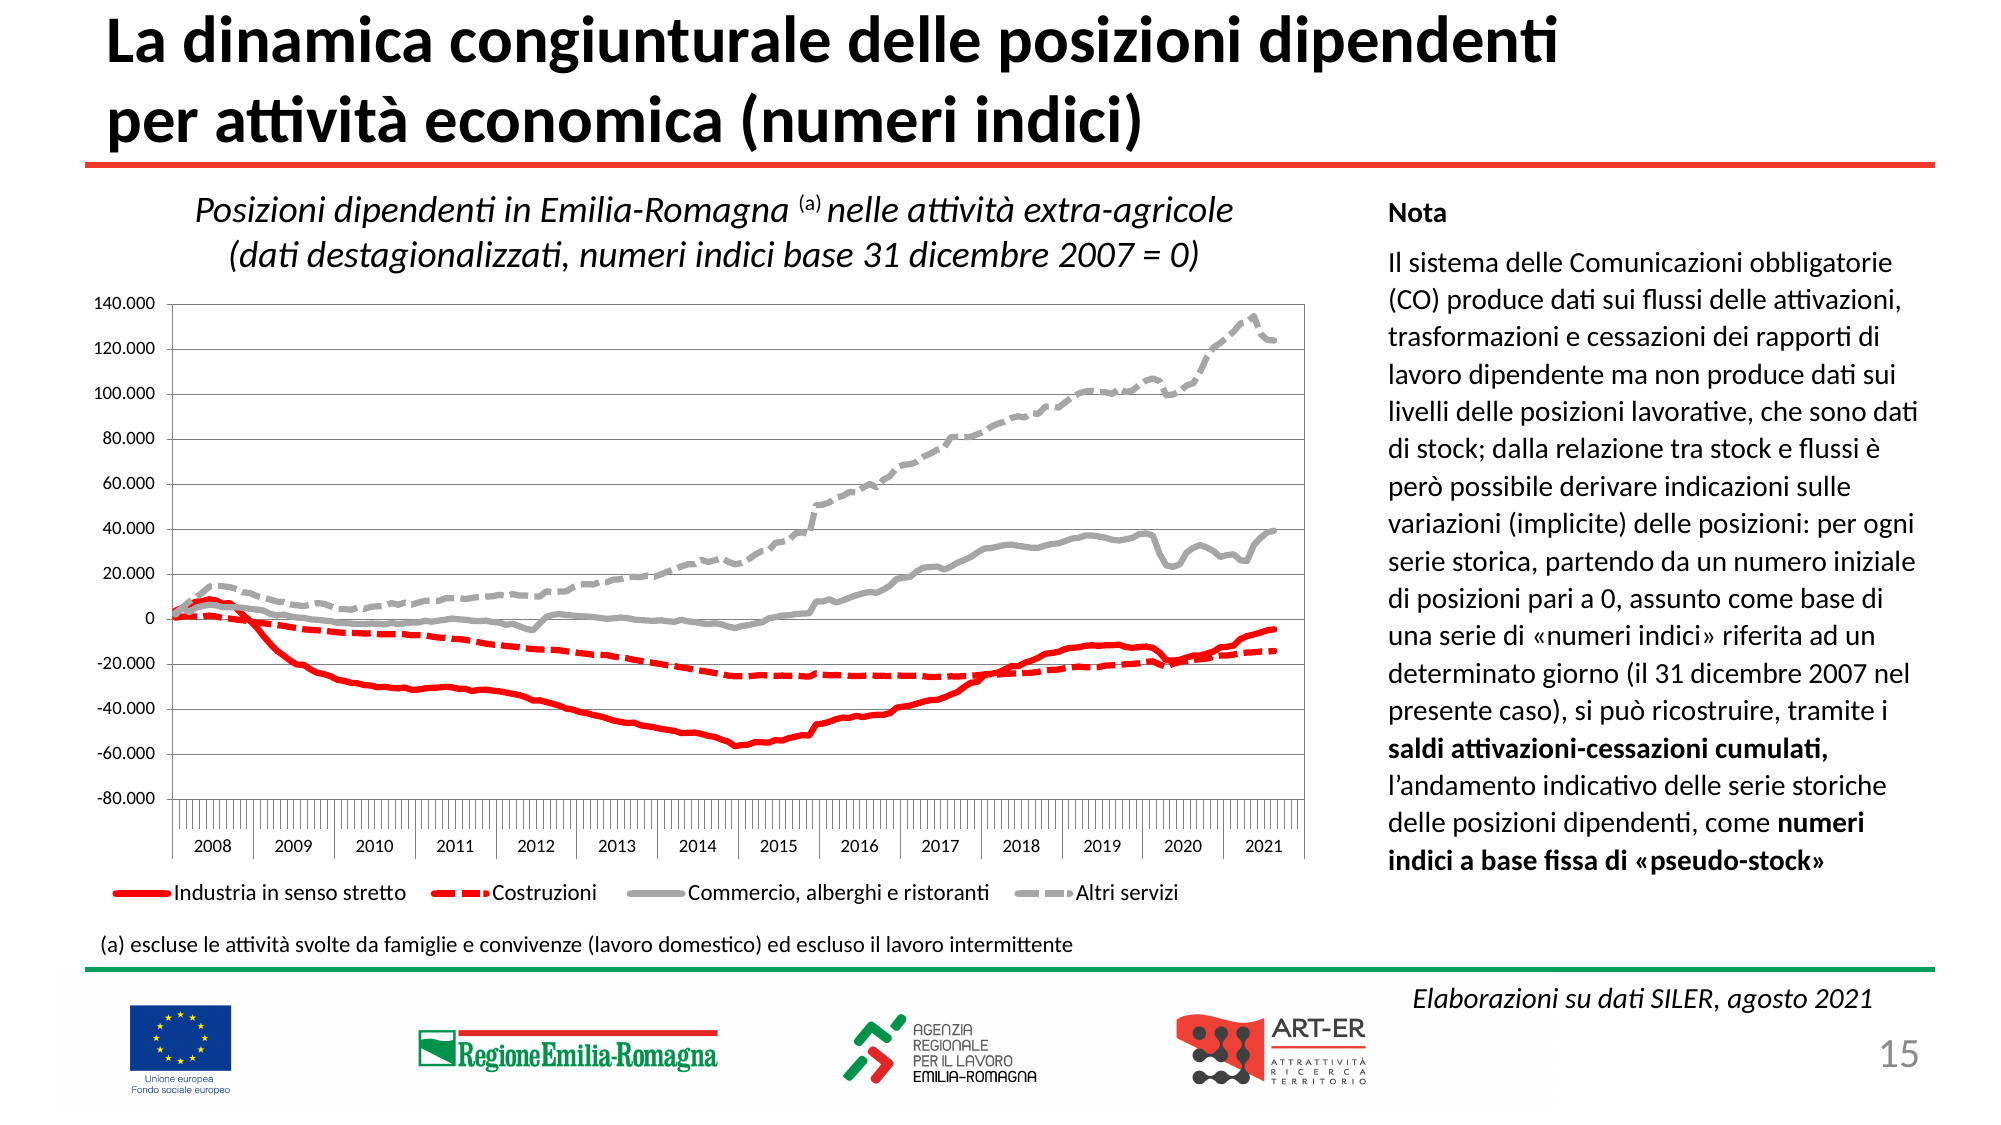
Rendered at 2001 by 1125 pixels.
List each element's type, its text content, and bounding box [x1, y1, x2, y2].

text_box Posizioni dipendenti in Emilia-Romagna (a) nelle attività extra-agricole (dati destagionalizzati, numeri indici base 31 dicembre 2007 = 0) [117, 177, 1311, 282]
text_box Nota Il sistema delle Comunicazioni obbligatorie (CO) produce dati sui flussi delle attivazioni, trasformazioni e cessazioni dei rapporti di lavoro dipendente ma non produce dati sui livelli delle posizioni lavorative, che sono dati di stock; dalla relazione tra stock e flussi è però possibile derivare indicazioni sulle variazioni (implicite) delle posizioni: per ogni serie storica, partendo da un numero iniziale di posizioni pari a 0, assunto come base di una serie di «numeri indici» riferita ad un determinato giorno (il 31 dicembre 2007 nel presente caso), si può ricostruire, tramite i saldi attivazioni-cessazioni cumulati, l’andamento indicativo delle serie storiche delle posizioni dipendenti, come numeri indici a base fissa di «pseudo-stock» [1373, 183, 1936, 884]
text_box La dinamica congiunturale delle posizioni dipendenti per attività economica (numeri indici) [91, 0, 1576, 162]
text_box (a) escluse le attività svolte da famiglie e convivenze (lavoro domestico) ed escluso il lavoro intermittente [85, 935, 1151, 965]
text_box Elaborazioni su dati SILER, agosto 2021 [1397, 971, 1936, 1022]
picture [54, 971, 1555, 1109]
slide_number 15 [1468, 1022, 1936, 1081]
picture [83, 284, 1325, 927]
text_box [1329, 532, 1500, 594]
